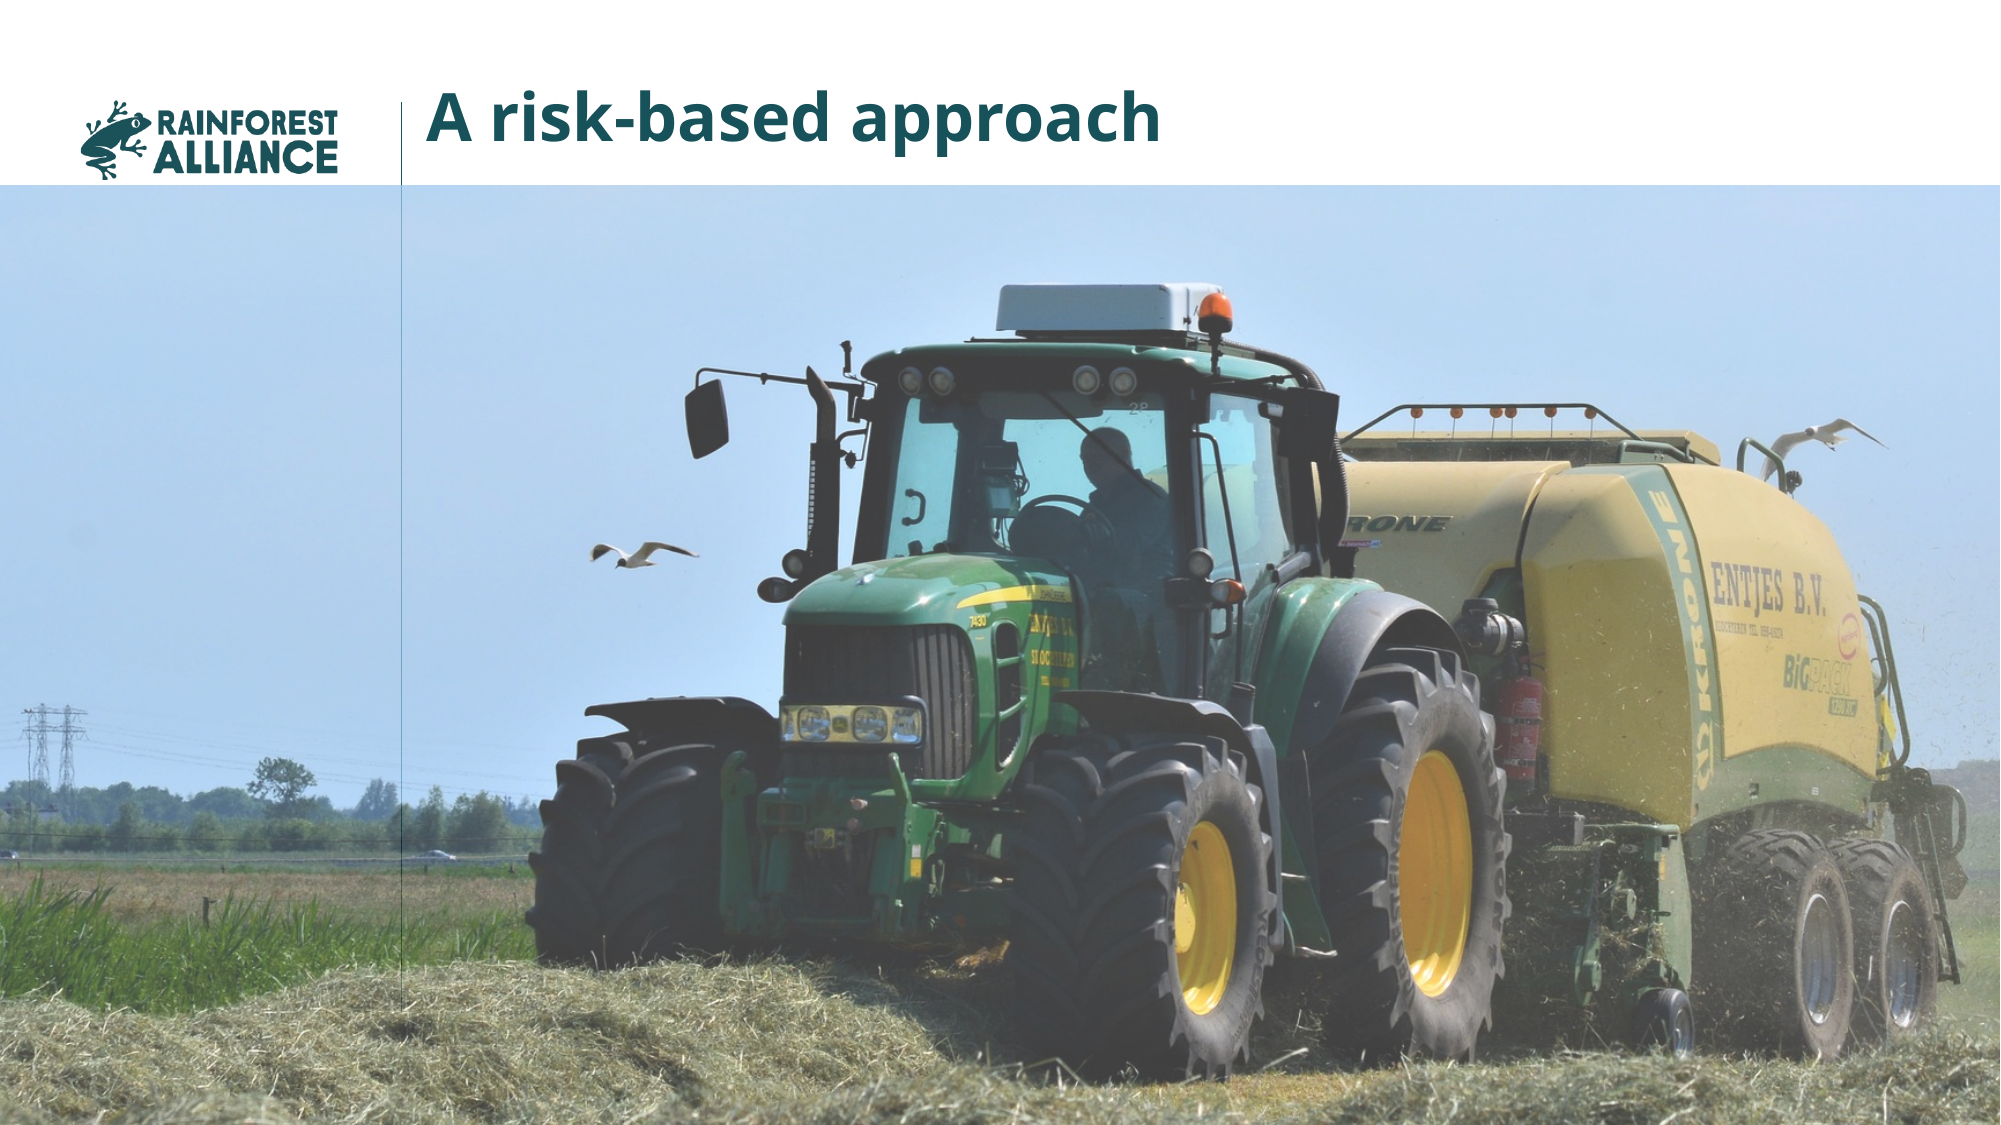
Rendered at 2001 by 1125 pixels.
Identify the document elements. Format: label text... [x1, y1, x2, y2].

picture [0, 184, 2000, 1125]
title A risk-based approach [411, 67, 1495, 184]
